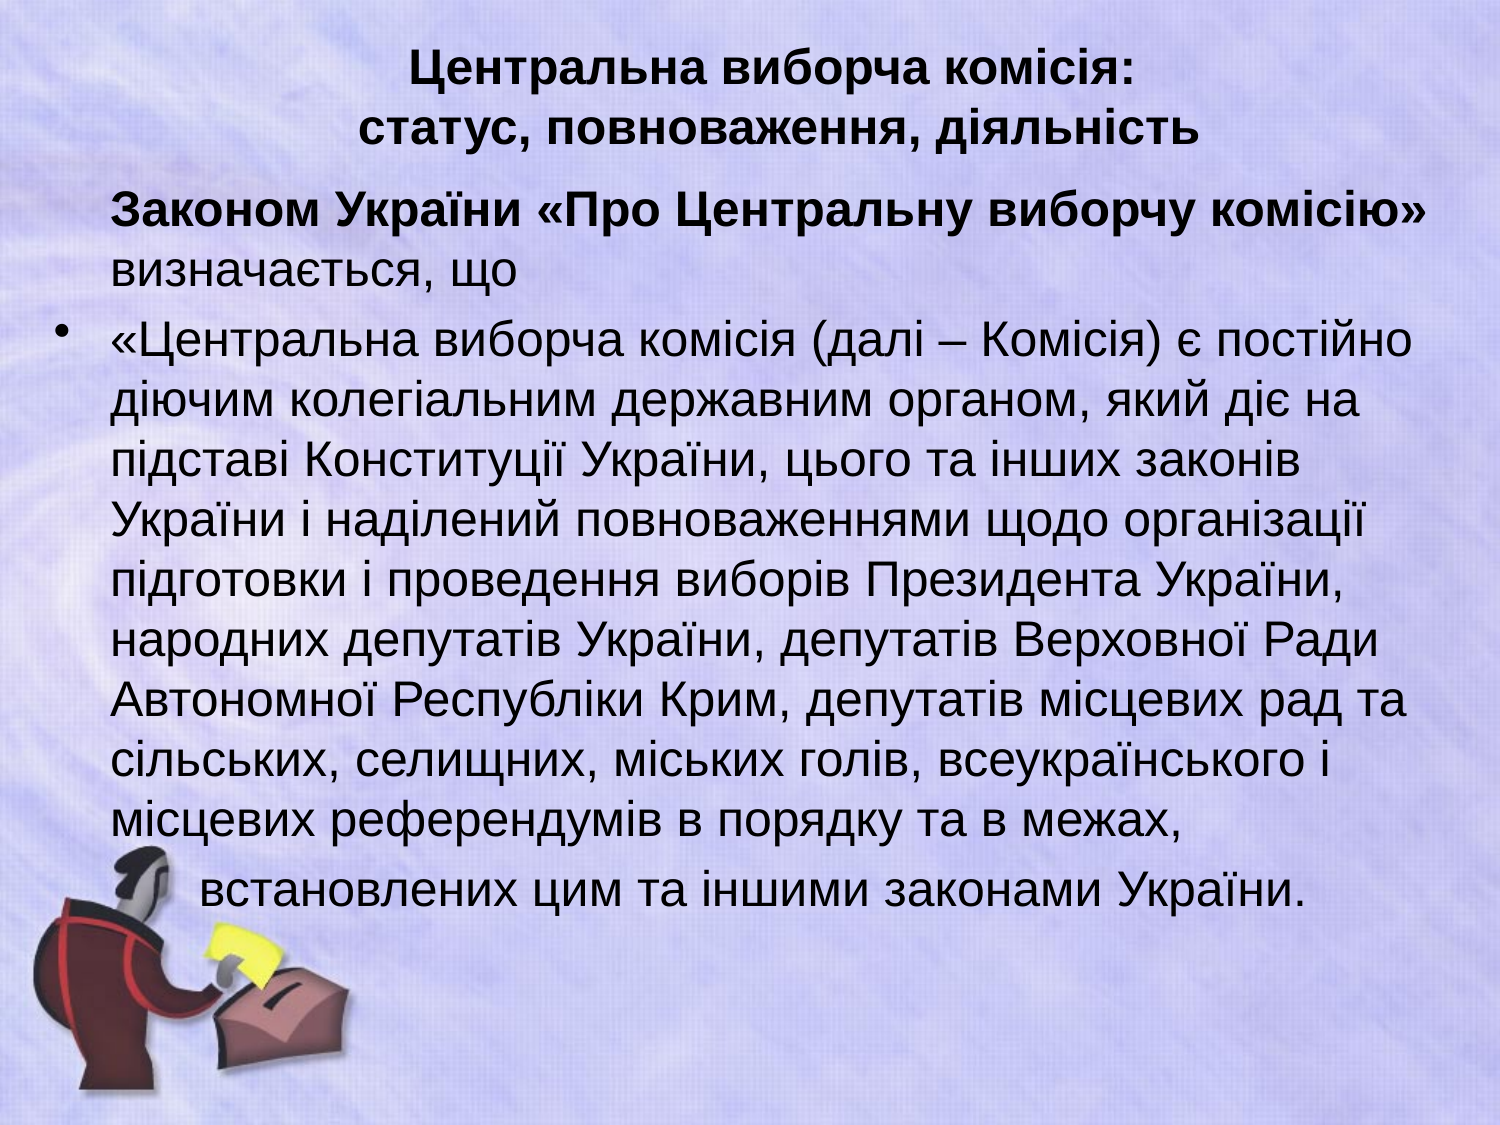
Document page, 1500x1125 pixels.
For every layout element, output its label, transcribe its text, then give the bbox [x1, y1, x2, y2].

title Центральна виборча комісія: статус, повноваження, діяльність [58, 103, 1500, 223]
picture [0, 0, 1500, 1125]
list Законом України «Про Центральну виборчу комісію» визначається, що «Центральна виборча комісія (далі – Комісія) є постійно діючим колегіальним державним органом, який діє на підставі Конституції України, цього та інших законів України і наділений повноваженнями щодо організації підготовки і проведення виборів Президента України, народних депутатів України, депутатів Верховної Ради Автономної Республіки Крим, депутатів місцевих рад та сільських, селищних, міських голів, всеукраїнського і місцевих референдумів в порядку та в межах, встановлених цим та іншими законами України. [38, 169, 1480, 1005]
